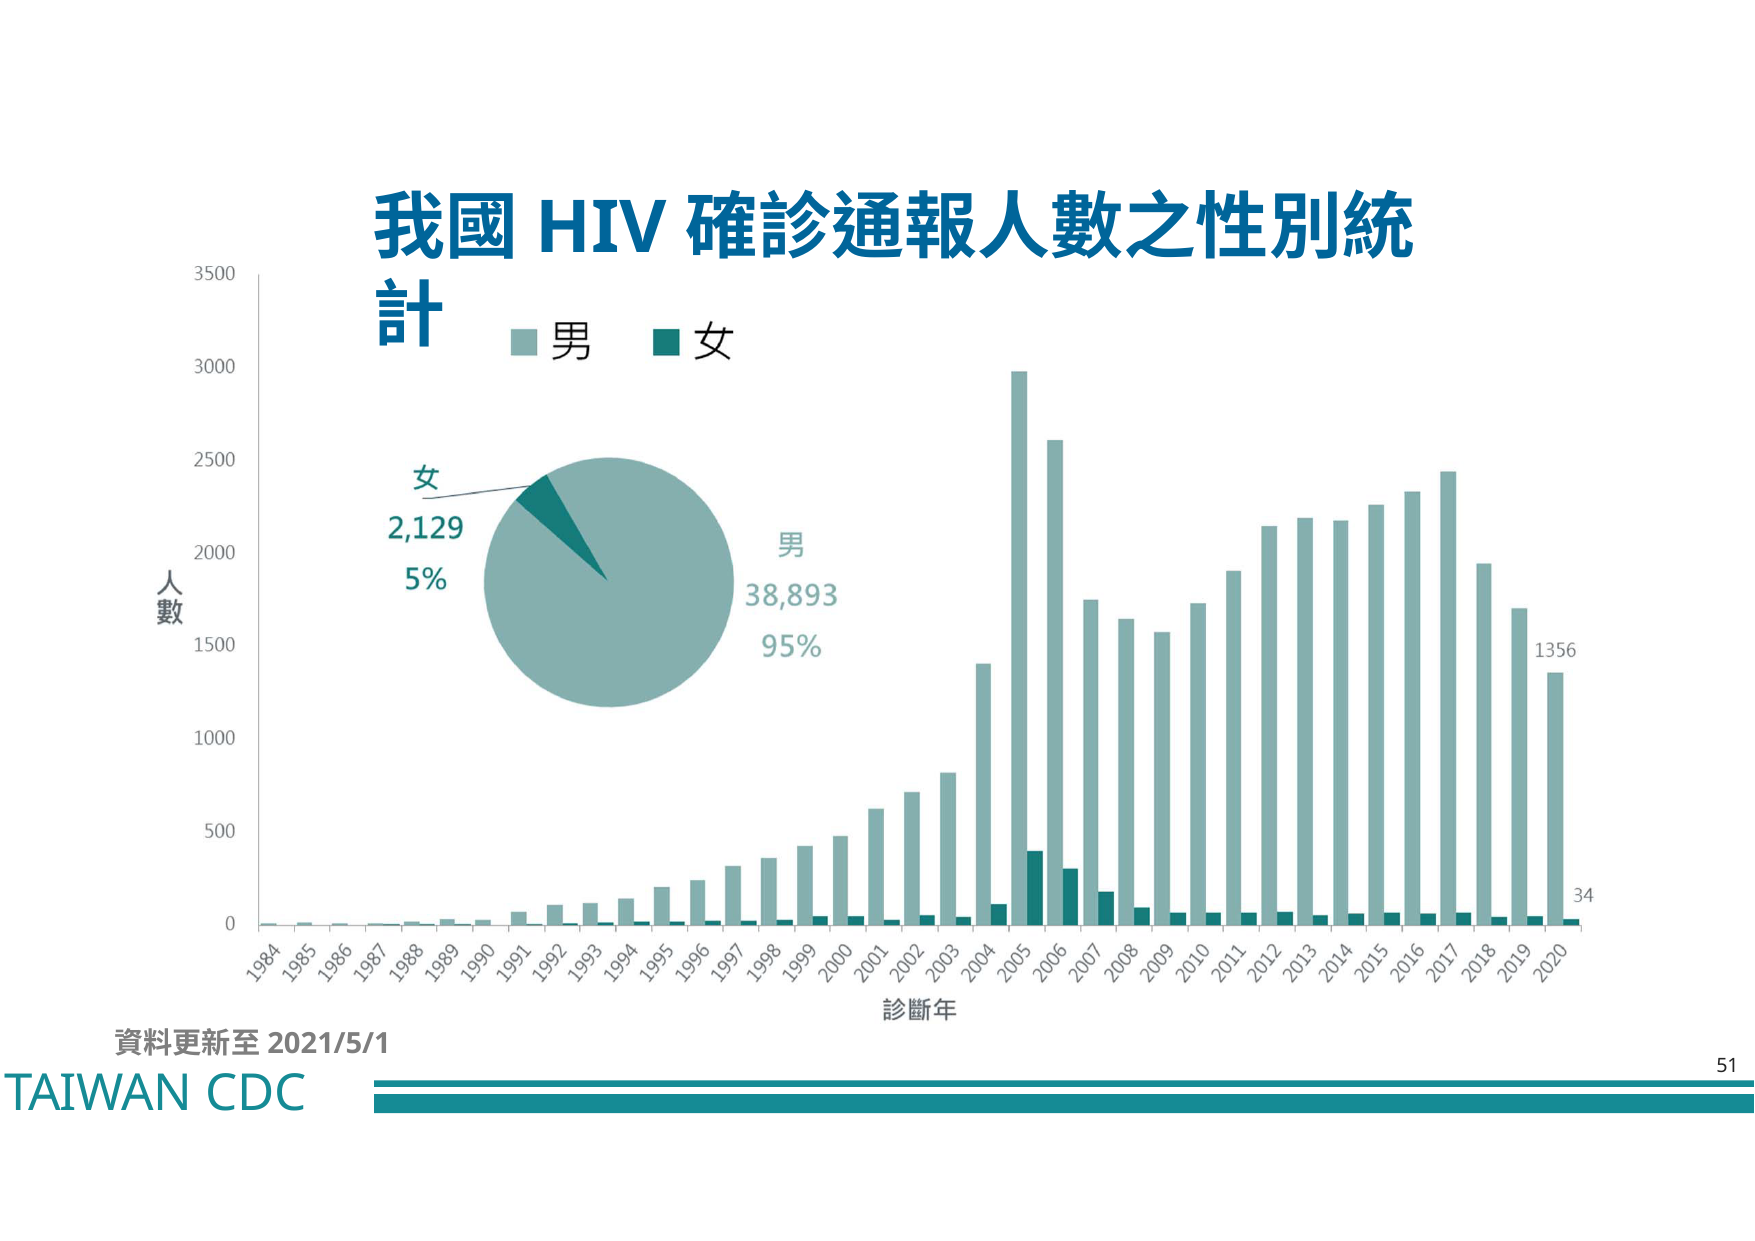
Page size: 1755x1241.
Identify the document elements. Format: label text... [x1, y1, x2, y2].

picture [1083, 243, 1096, 250]
text_box 51 [1709, 1049, 1748, 1080]
picture [482, 243, 494, 247]
picture [459, 243, 479, 247]
picture [121, 243, 1665, 1035]
title 我國HIV確診通報人數之性別統計 [370, 177, 1455, 242]
text_box 資料更新至2021/5/1 TAIWAN CDC [2, 1020, 394, 1121]
